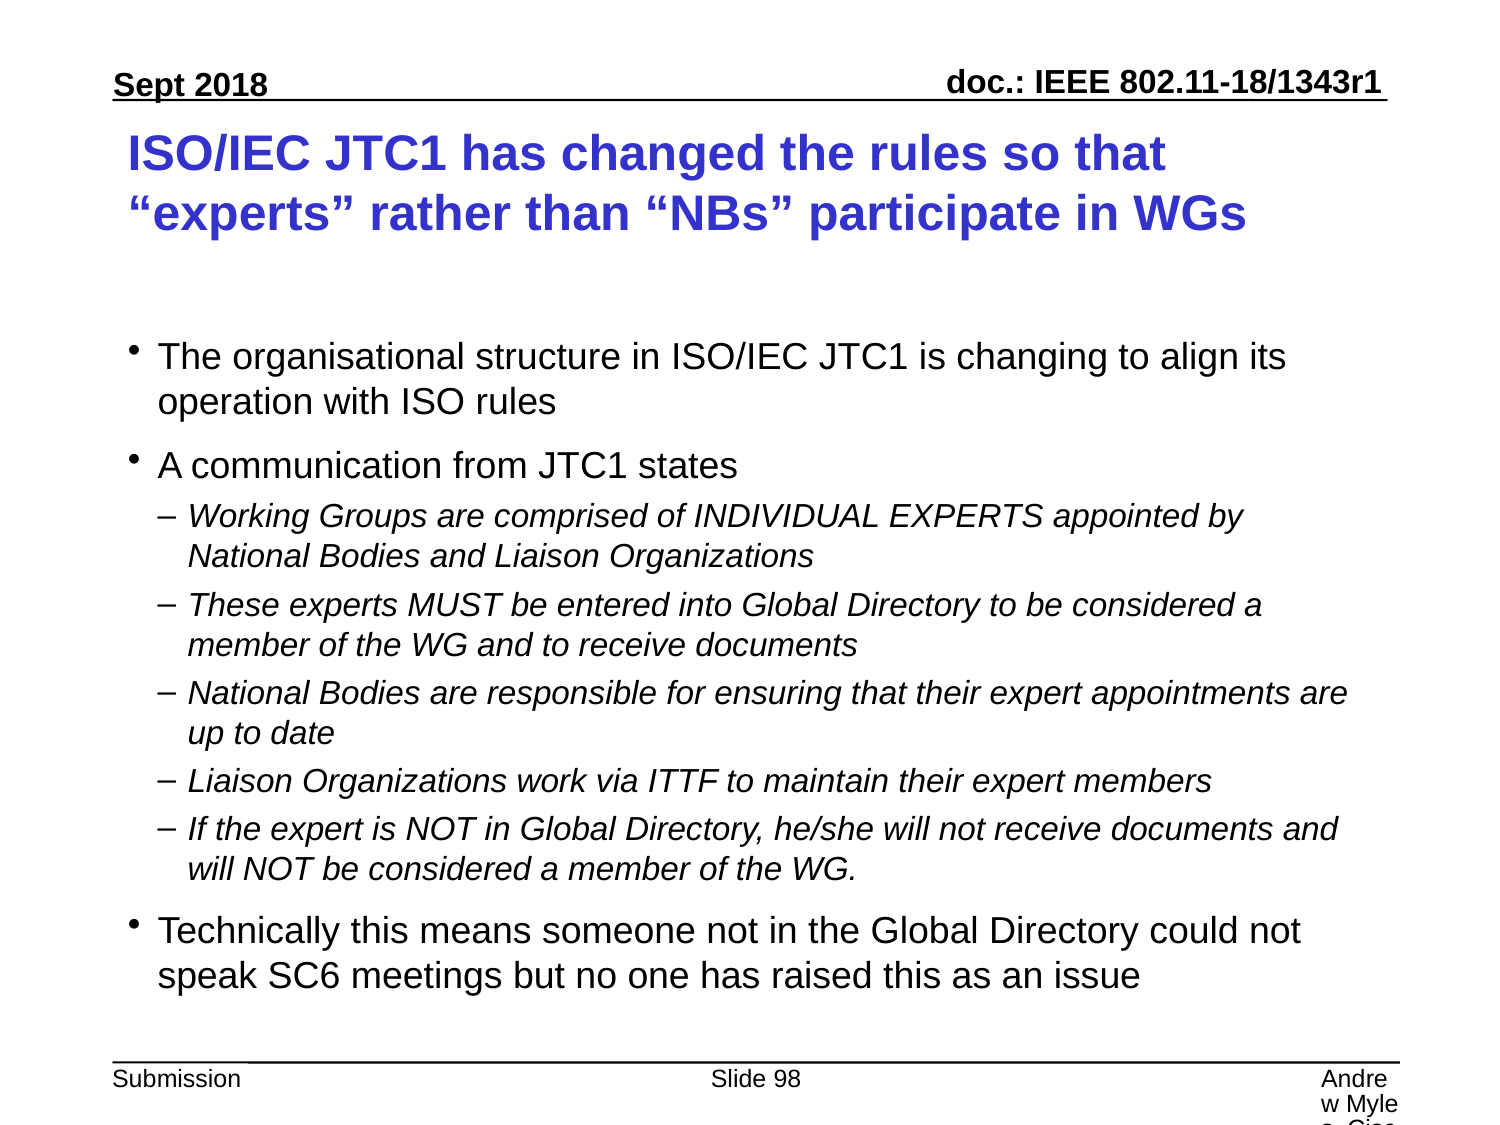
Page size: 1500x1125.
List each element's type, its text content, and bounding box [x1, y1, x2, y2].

list The organisational structure in ISO/IEC JTC1 is changing to align its operation with ISO rules A communication from JTC1 states Working Groups are comprised of INDIVIDUAL EXPERTS appointed by National Bodies and Liaison Organizations These experts MUST be entered into Global Directory to be considered a member of the WG and to receive documents National Bodies are responsible for ensuring that their expert appointments are up to date Liaison Organizations work via ITTF to maintain their expert members If the expert is NOT in Global Directory, he/she will not receive documents and will NOT be considered a member of the WG. Technically this means someone not in the Global Directory could not speak SC6 meetings but no one has raised this as an issue [112, 324, 1388, 1000]
slide_number Slide 98 [709, 1061, 803, 1093]
title ISO/IEC JTC1 has changed the rules so that “experts” rather than “NBs” participate in WGs [112, 112, 1388, 288]
footer Andrew Myles, Cisco [1320, 1061, 1402, 1093]
